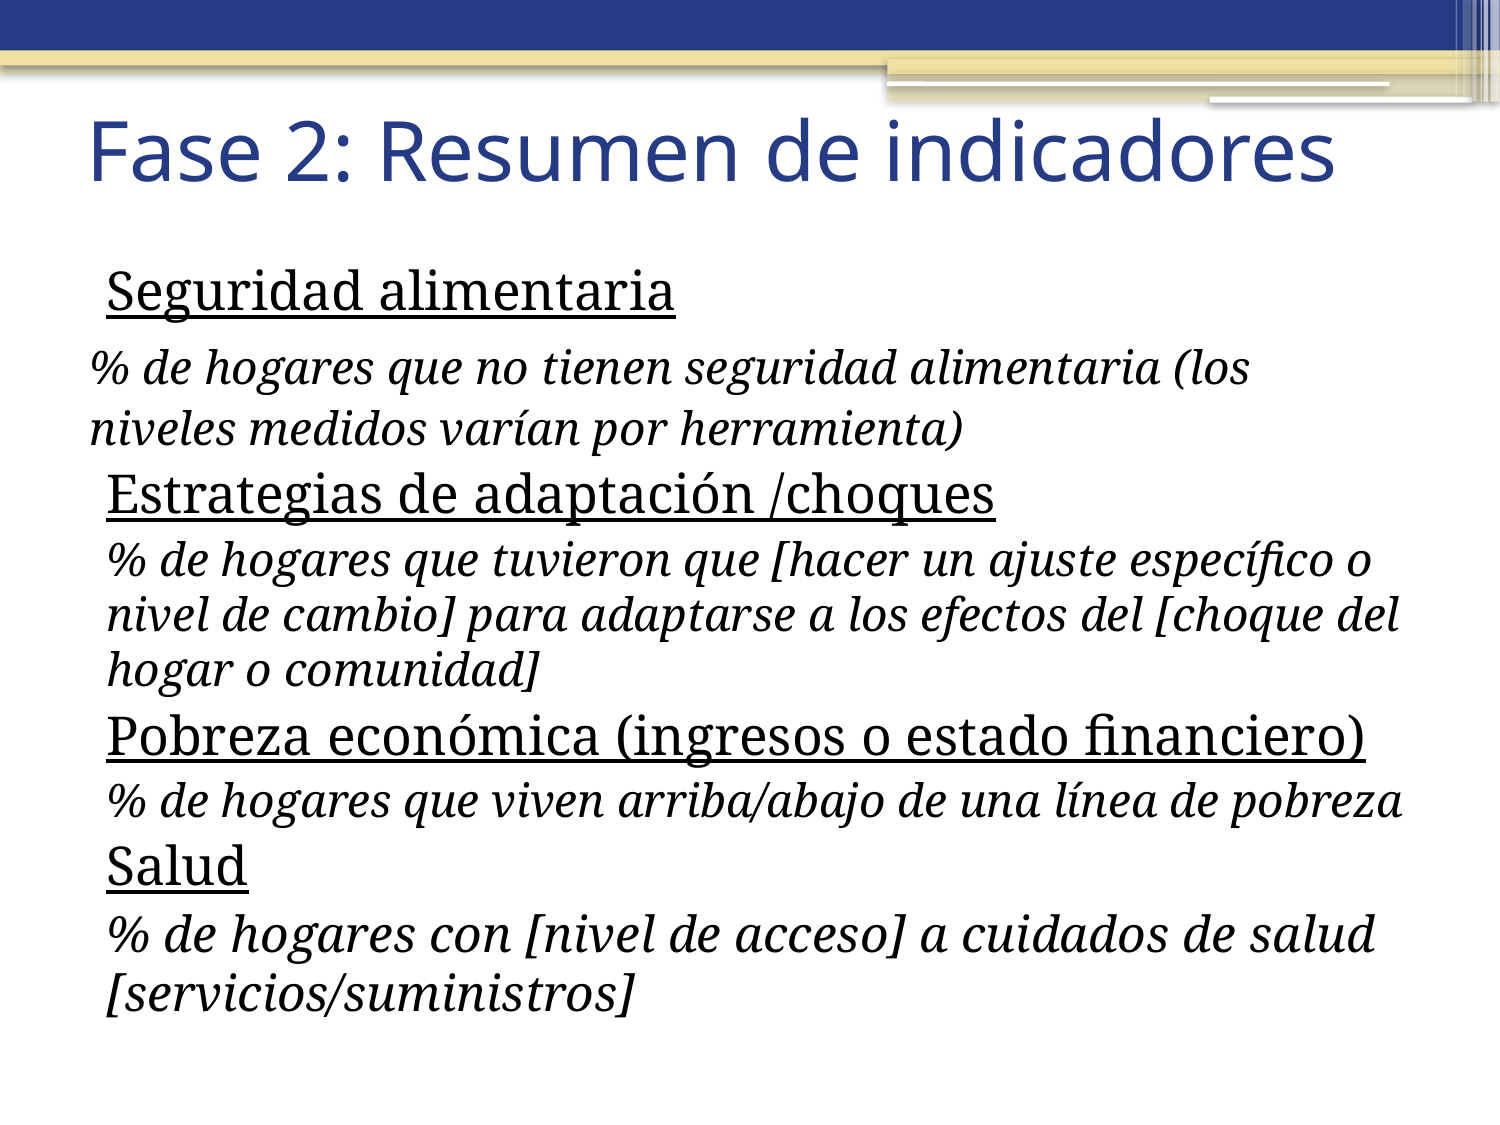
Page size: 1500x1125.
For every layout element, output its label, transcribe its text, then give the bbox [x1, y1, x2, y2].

title Fase 2: Resumen de indicadores [71, 84, 1465, 213]
list Seguridad alimentaria % de hogares que no tienen seguridad alimentaria (los niveles medidos varían por herramienta) Estrategias de adaptación /choques % de hogares que tuvieron que [hacer un ajuste específico o nivel de cambio] para adaptarse a los efectos del [choque del hogar o comunidad] Pobreza económica (ingresos o estado financiero) % de hogares que viven arriba/abajo de una línea de pobreza Salud % de hogares con [nivel de acceso] a cuidados de salud [servicios/suministros] [75, 249, 1425, 1079]
